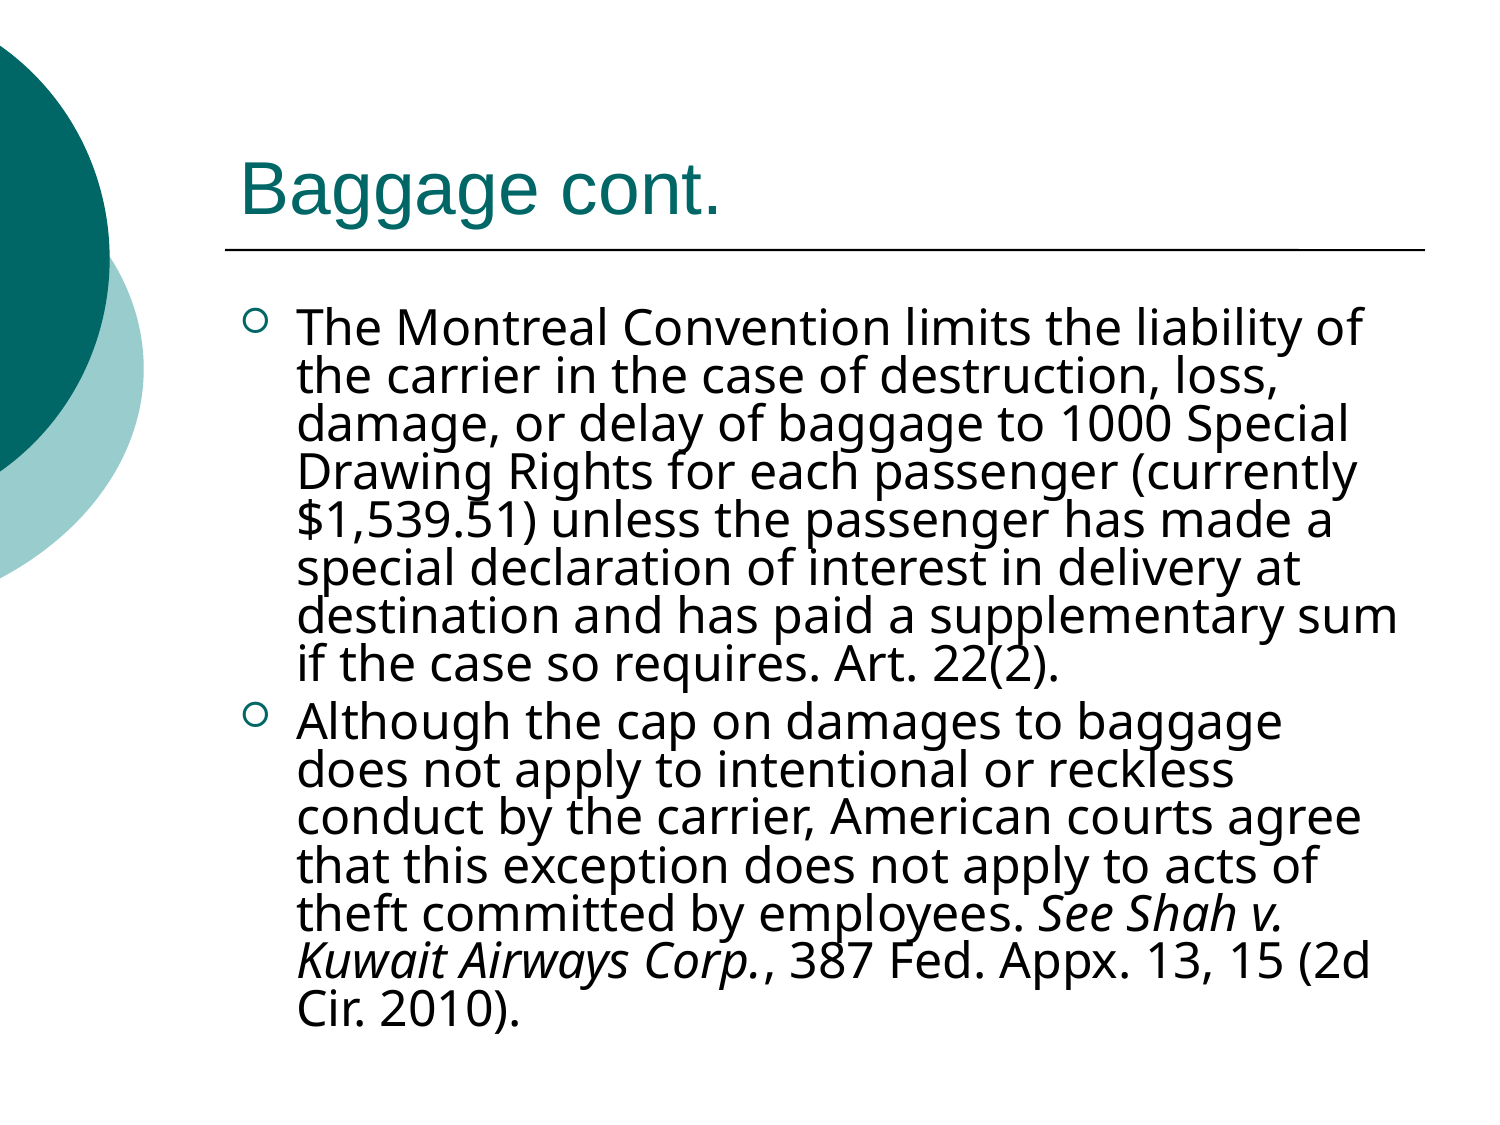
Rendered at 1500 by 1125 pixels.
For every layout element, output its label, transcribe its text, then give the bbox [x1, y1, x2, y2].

title Baggage cont. [224, 49, 1425, 237]
list The Montreal Convention limits the liability of the carrier in the case of destruction, loss, damage, or delay of baggage to 1000 Special Drawing Rights for each passenger (currently $1,539.51) unless the passenger has made a special declaration of interest in delivery at destination and has paid a supplementary sum if the case so requires. Art. 22(2). Although the cap on damages to baggage does not apply to intentional or reckless conduct by the carrier, American courts agree that this exception does not apply to acts of theft committed by employees. See Shah v. Kuwait Airways Corp., 387 Fed. Appx. 13, 15 (2d Cir. 2010). [224, 299, 1425, 1088]
